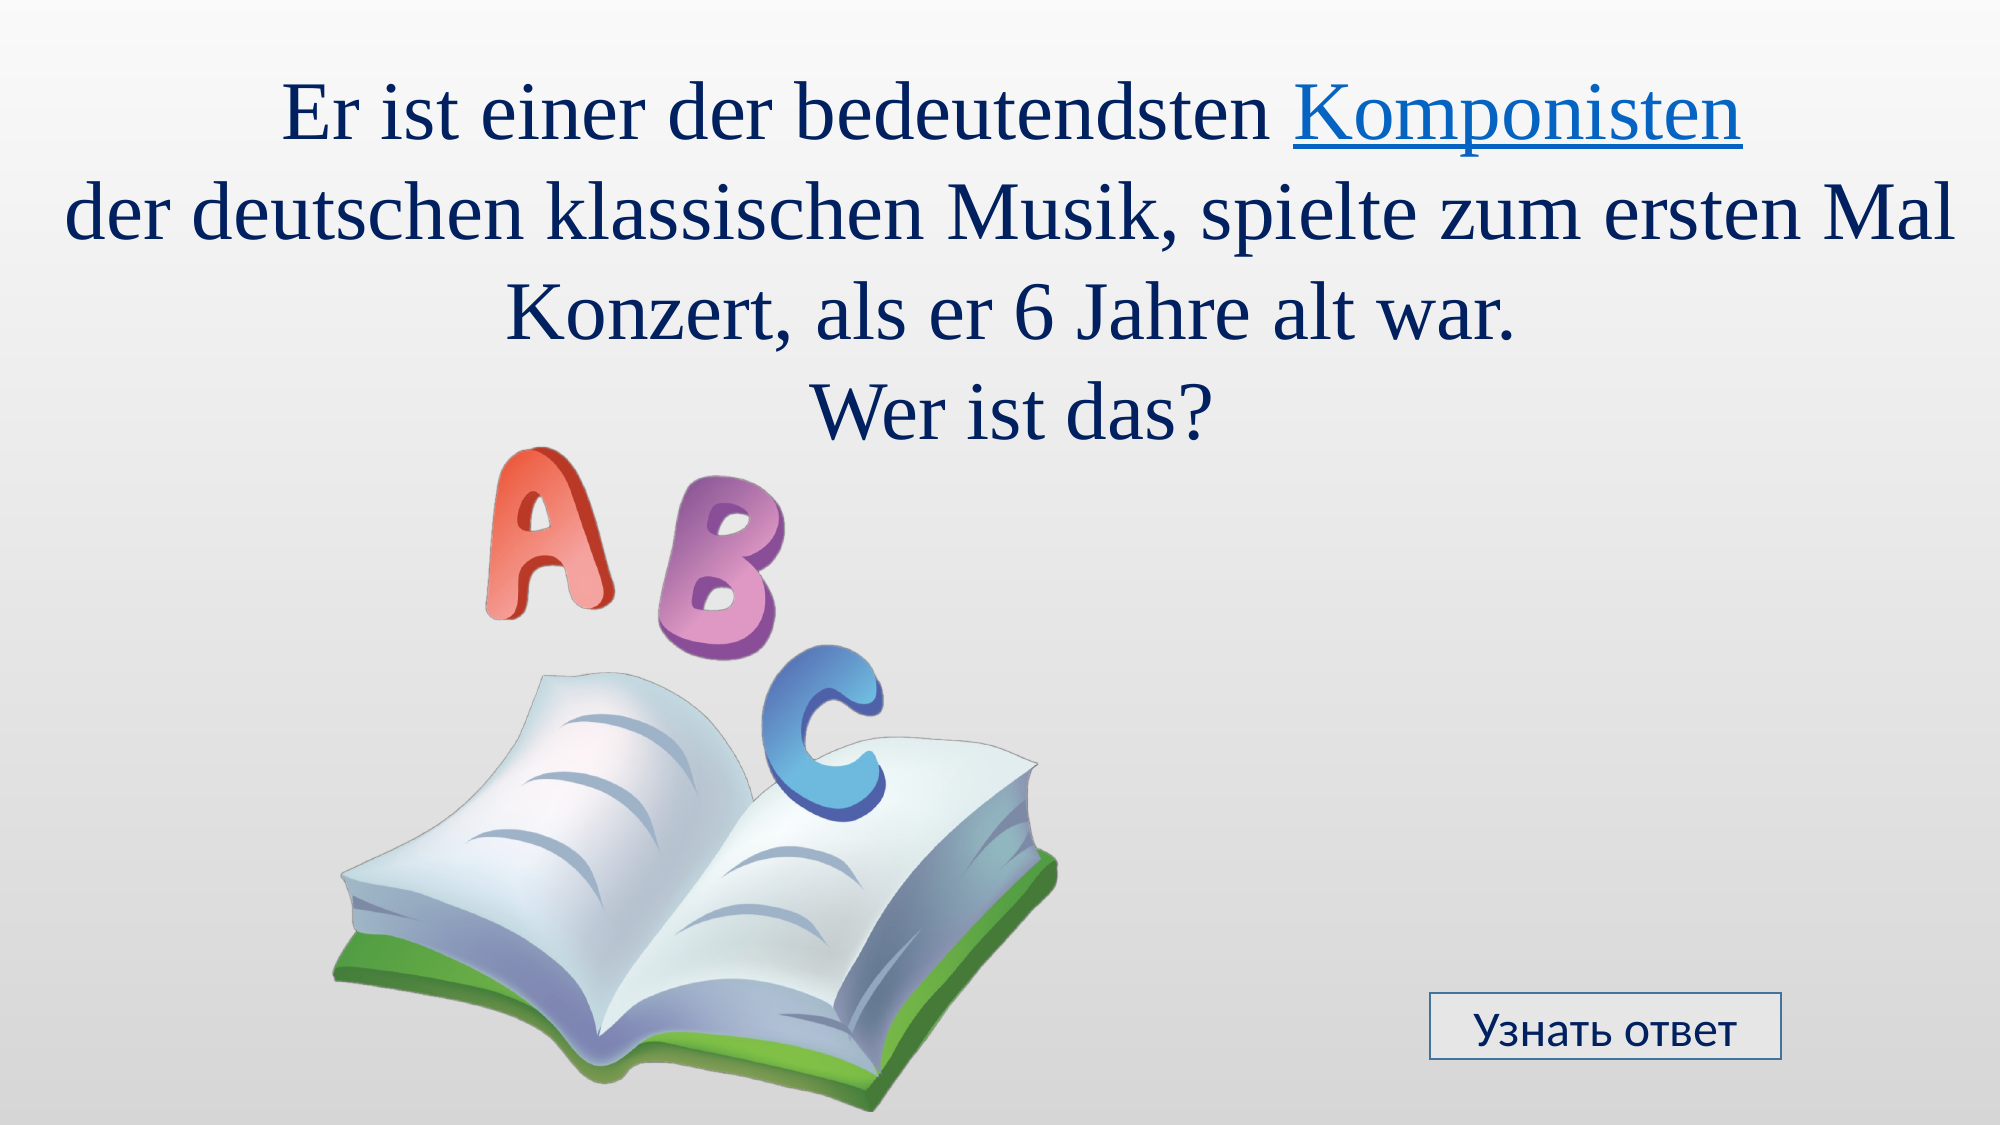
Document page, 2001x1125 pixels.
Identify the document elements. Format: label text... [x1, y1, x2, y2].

picture [328, 440, 1060, 1112]
text_box Er ist einer der bedeutendsten Komponisten der deutschen klassischen Musik, spielte zum ersten Mal Konzert, als er 6 Jahre alt war. Wer ist das? [24, 49, 2000, 464]
text_box Узнать ответ [1429, 992, 1782, 1060]
